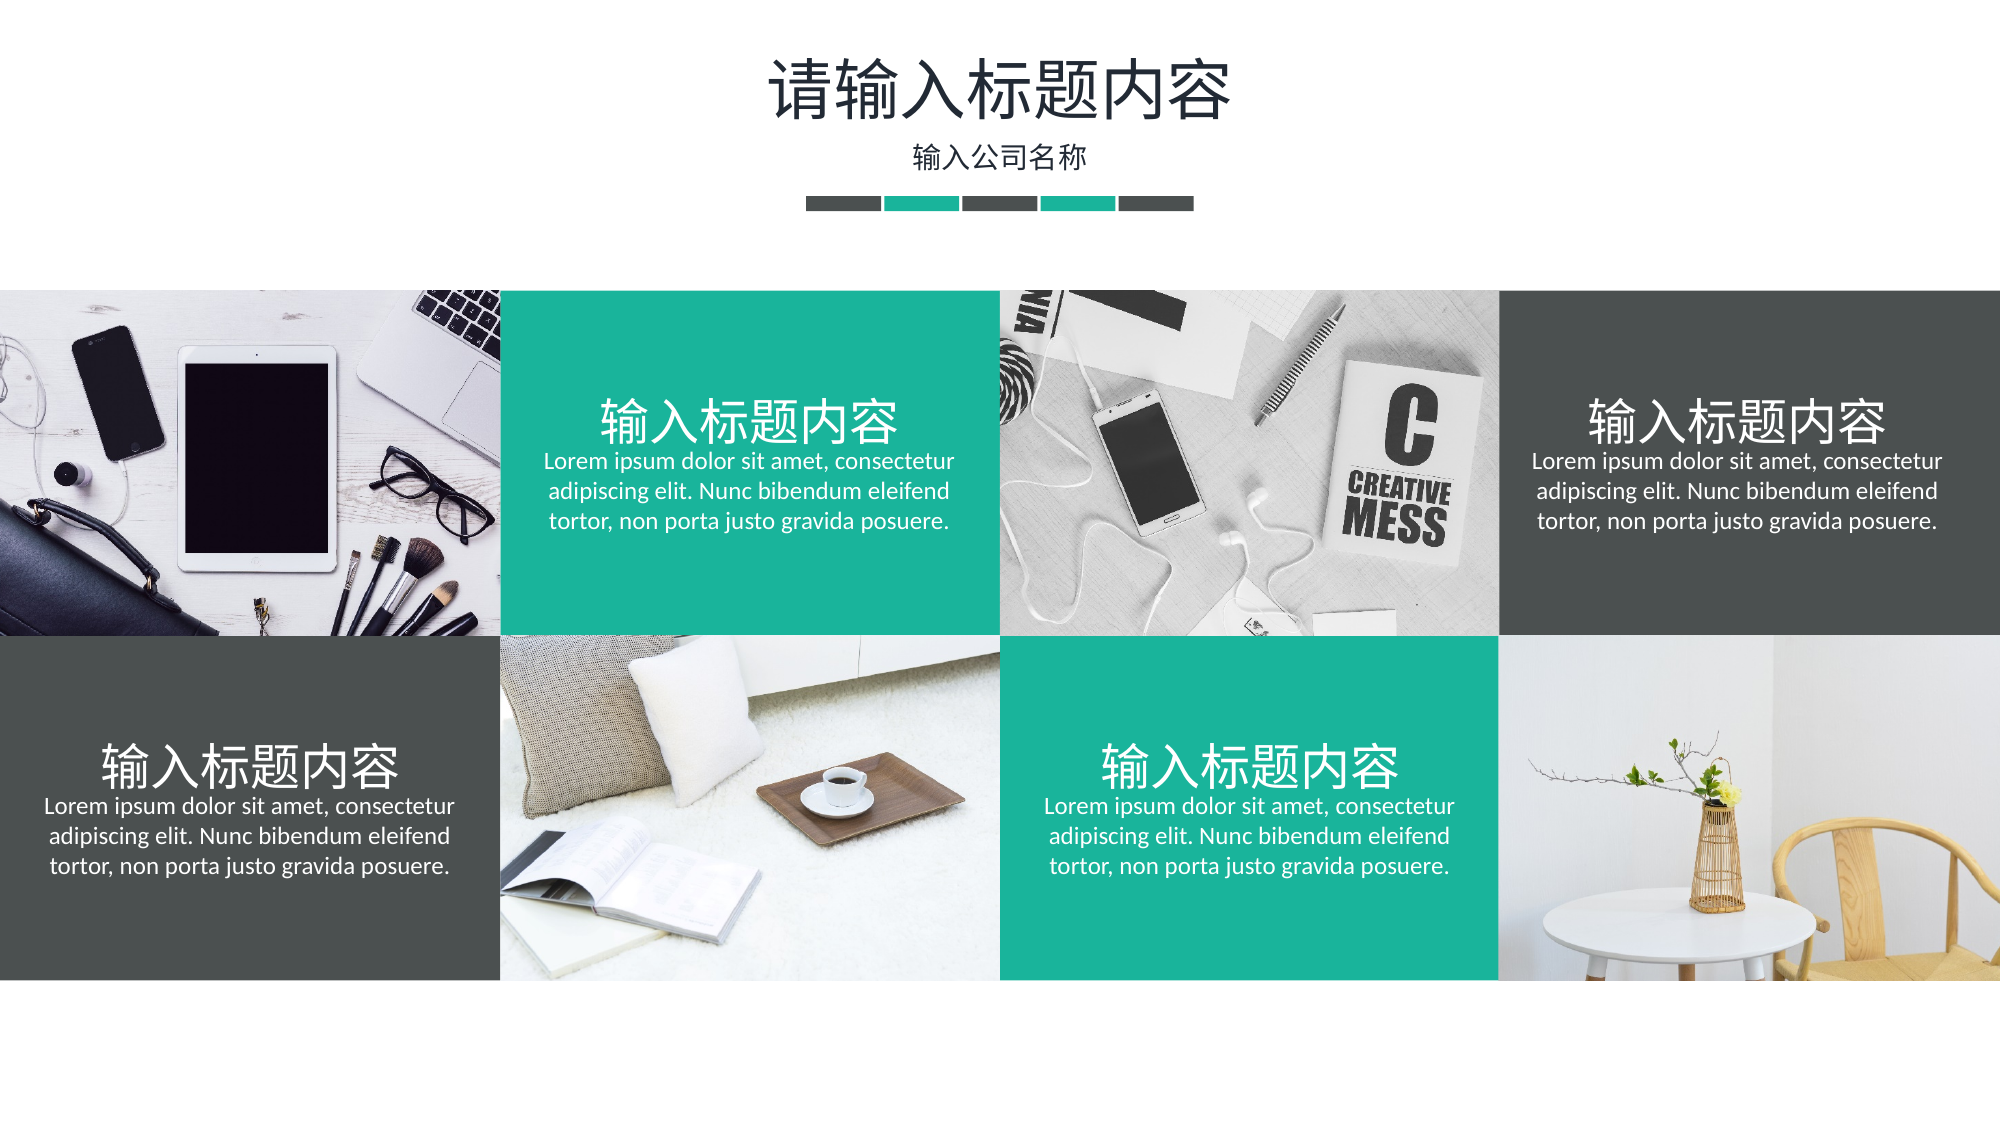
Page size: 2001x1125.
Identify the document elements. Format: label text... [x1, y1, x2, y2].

text_box 输入标题内容 [1500, 382, 1976, 458]
text_box [501, 290, 999, 635]
text_box Lorem ipsum dolor sit amet, consectetur adipiscing elit. Nunc bibendum eleifend tortor, non porta justo gravida posuere. [512, 458, 988, 543]
text_box 输入标题内容 [12, 727, 488, 803]
picture [0, 290, 2000, 981]
text_box [0, 636, 501, 982]
text_box [999, 636, 1500, 982]
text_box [0, 40, 2000, 212]
text_box [1500, 290, 2000, 635]
text_box Lorem ipsum dolor sit amet, consectetur adipiscing elit. Nunc bibendum eleifend tortor, non porta justo gravida posuere. [12, 803, 488, 888]
text_box Lorem ipsum dolor sit amet, consectetur adipiscing elit. Nunc bibendum eleifend tortor, non porta justo gravida posuere. [1012, 803, 1488, 888]
text_box Lorem ipsum dolor sit amet, consectetur adipiscing elit. Nunc bibendum eleifend tortor, non porta justo gravida posuere. [1500, 458, 1976, 543]
text_box 输入标题内容 [512, 382, 988, 458]
text_box 输入标题内容 [1012, 727, 1488, 803]
